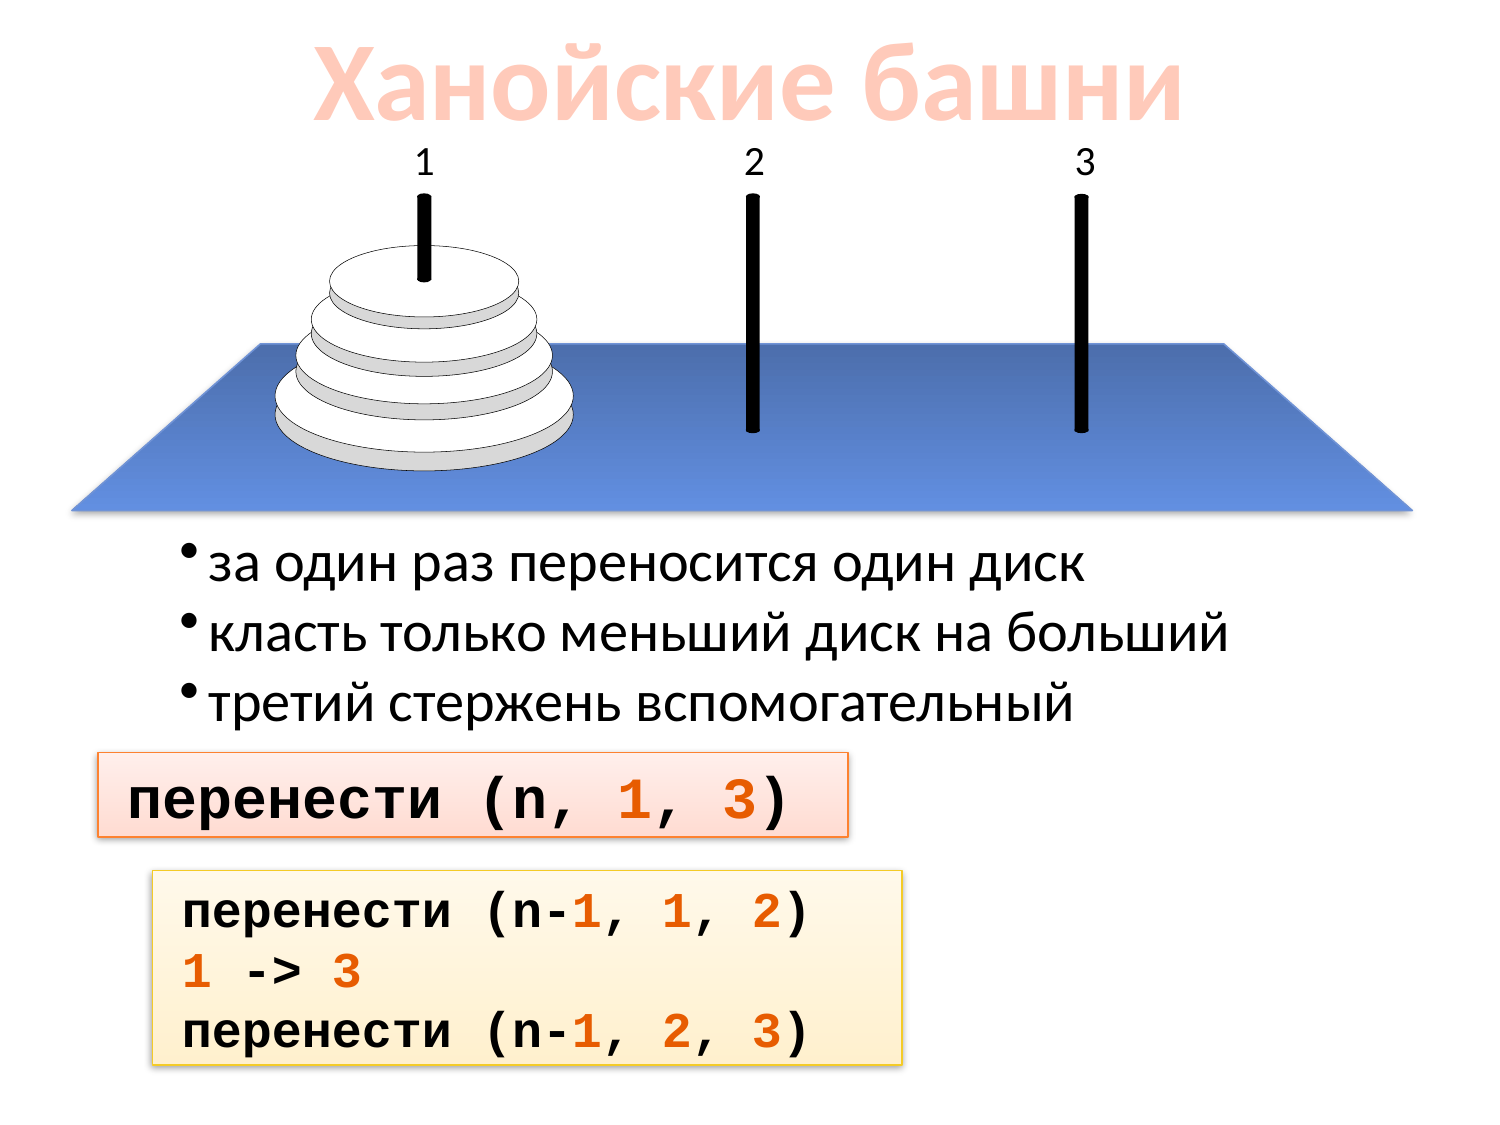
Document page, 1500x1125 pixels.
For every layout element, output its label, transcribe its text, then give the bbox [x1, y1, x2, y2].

text_box за один раз переносится один диск класть только меньший диск на больший третий стержень вспомогательный [164, 515, 1442, 741]
text_box перенести (n-1, 1, 2) 1 -> 3 перенести (n-1, 2, 3) [152, 870, 903, 1066]
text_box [65, 133, 1420, 513]
title Ханойские башни [0, 23, 1500, 127]
text_box перенести (n, 1, 3) [97, 752, 849, 838]
